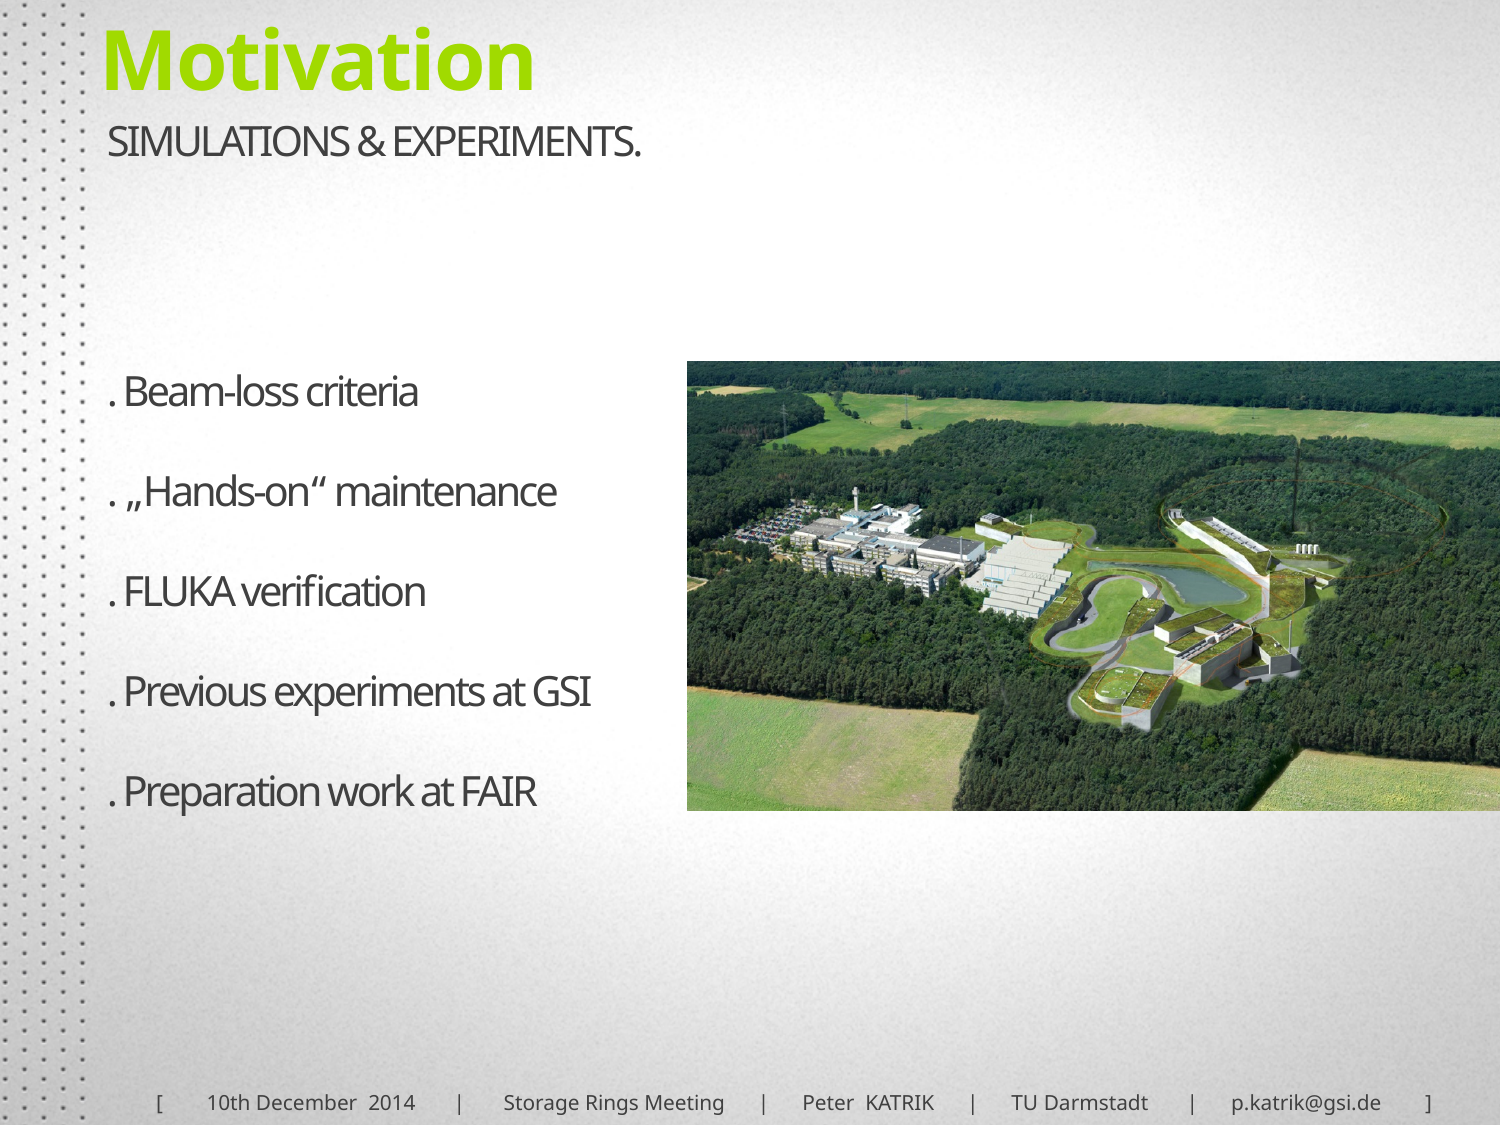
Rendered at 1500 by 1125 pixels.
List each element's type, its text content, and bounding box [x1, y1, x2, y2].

text_box [ 10th December 2014 | Storage Rings Meeting | Peter KATRIK | TU Darmstadt | p.katrik@gsi.de ] [88, 1082, 1500, 1125]
text_box SIMULATIONS & EXPERIMENTS. . Beam-loss criteria . „Hands-on“ maintenance . FLUKA verification . Previous experiments at GSI . Preparation work at FAIR [92, 107, 688, 823]
text_box Motivation [85, 0, 987, 115]
picture [0, 0, 1500, 1125]
